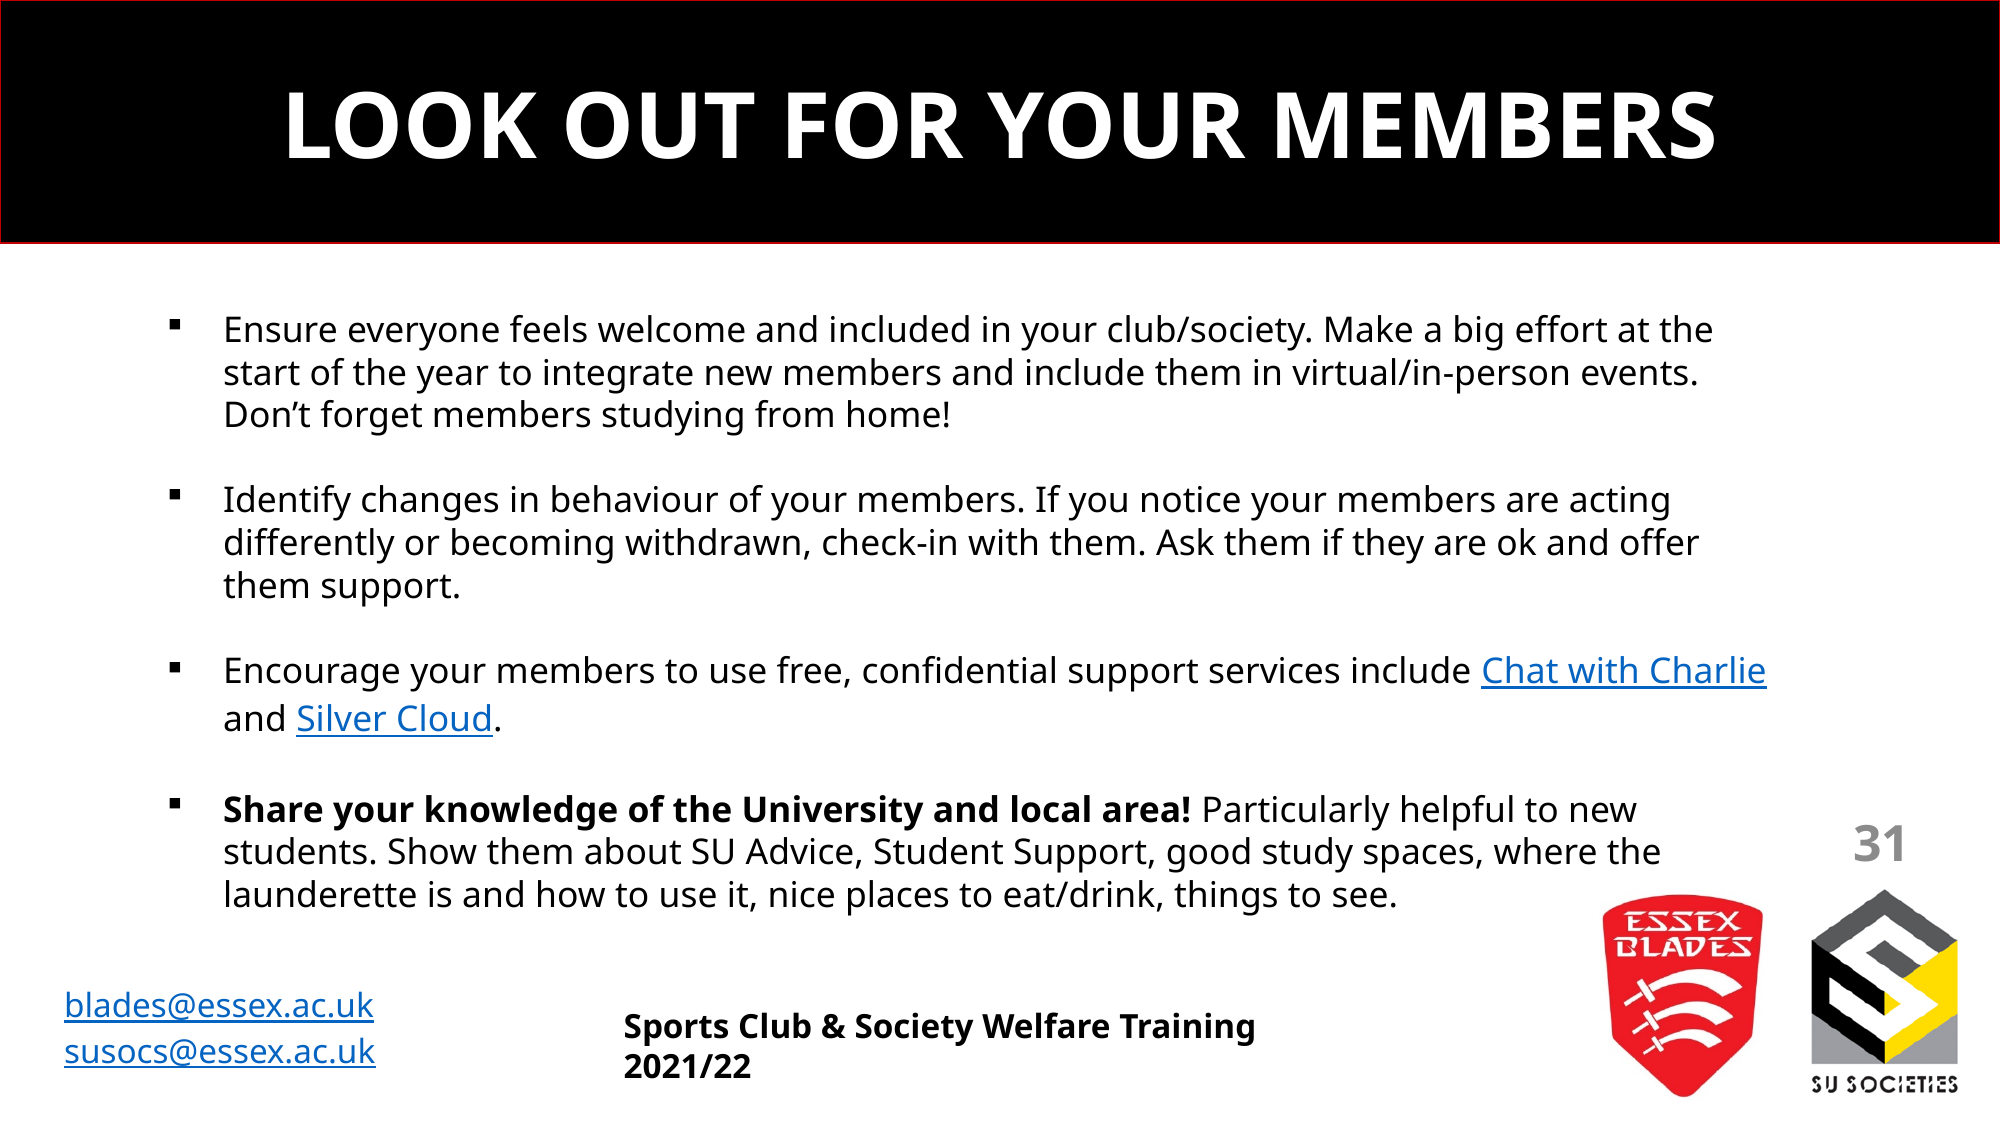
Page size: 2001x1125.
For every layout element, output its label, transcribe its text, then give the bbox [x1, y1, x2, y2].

picture [1577, 890, 1788, 1101]
text_box Sports Club & Society Welfare Training 2021/22 [608, 997, 1391, 1092]
text_box LOOK OUT FOR YOUR MEMBERS [0, 0, 2000, 244]
slide_number 31 [1821, 815, 1942, 875]
picture [1792, 875, 1974, 1106]
text_box Ensure everyone feels welcome and included in your club/society. Make a big effort at the start of the year to integrate new members and include them in virtual/in-person events. Don’t forget members studying from home! Identify changes in behaviour of your members. If you notice your members are acting differently or becoming withdrawn, check-in with them. Ask them if they are ok and offer them support. Encourage your members to use free, confidential support services include Chat with Charlie and Silver Cloud. Share your knowledge of the University and local area! Particularly helpful to new students. Show them about SU Advice, Student Support, good study spaces, where the launderette is and how to use it, nice places to eat/drink, things to see. [152, 300, 1793, 923]
text_box blades@essex.ac.uk susocs@essex.ac.uk [49, 977, 513, 1083]
